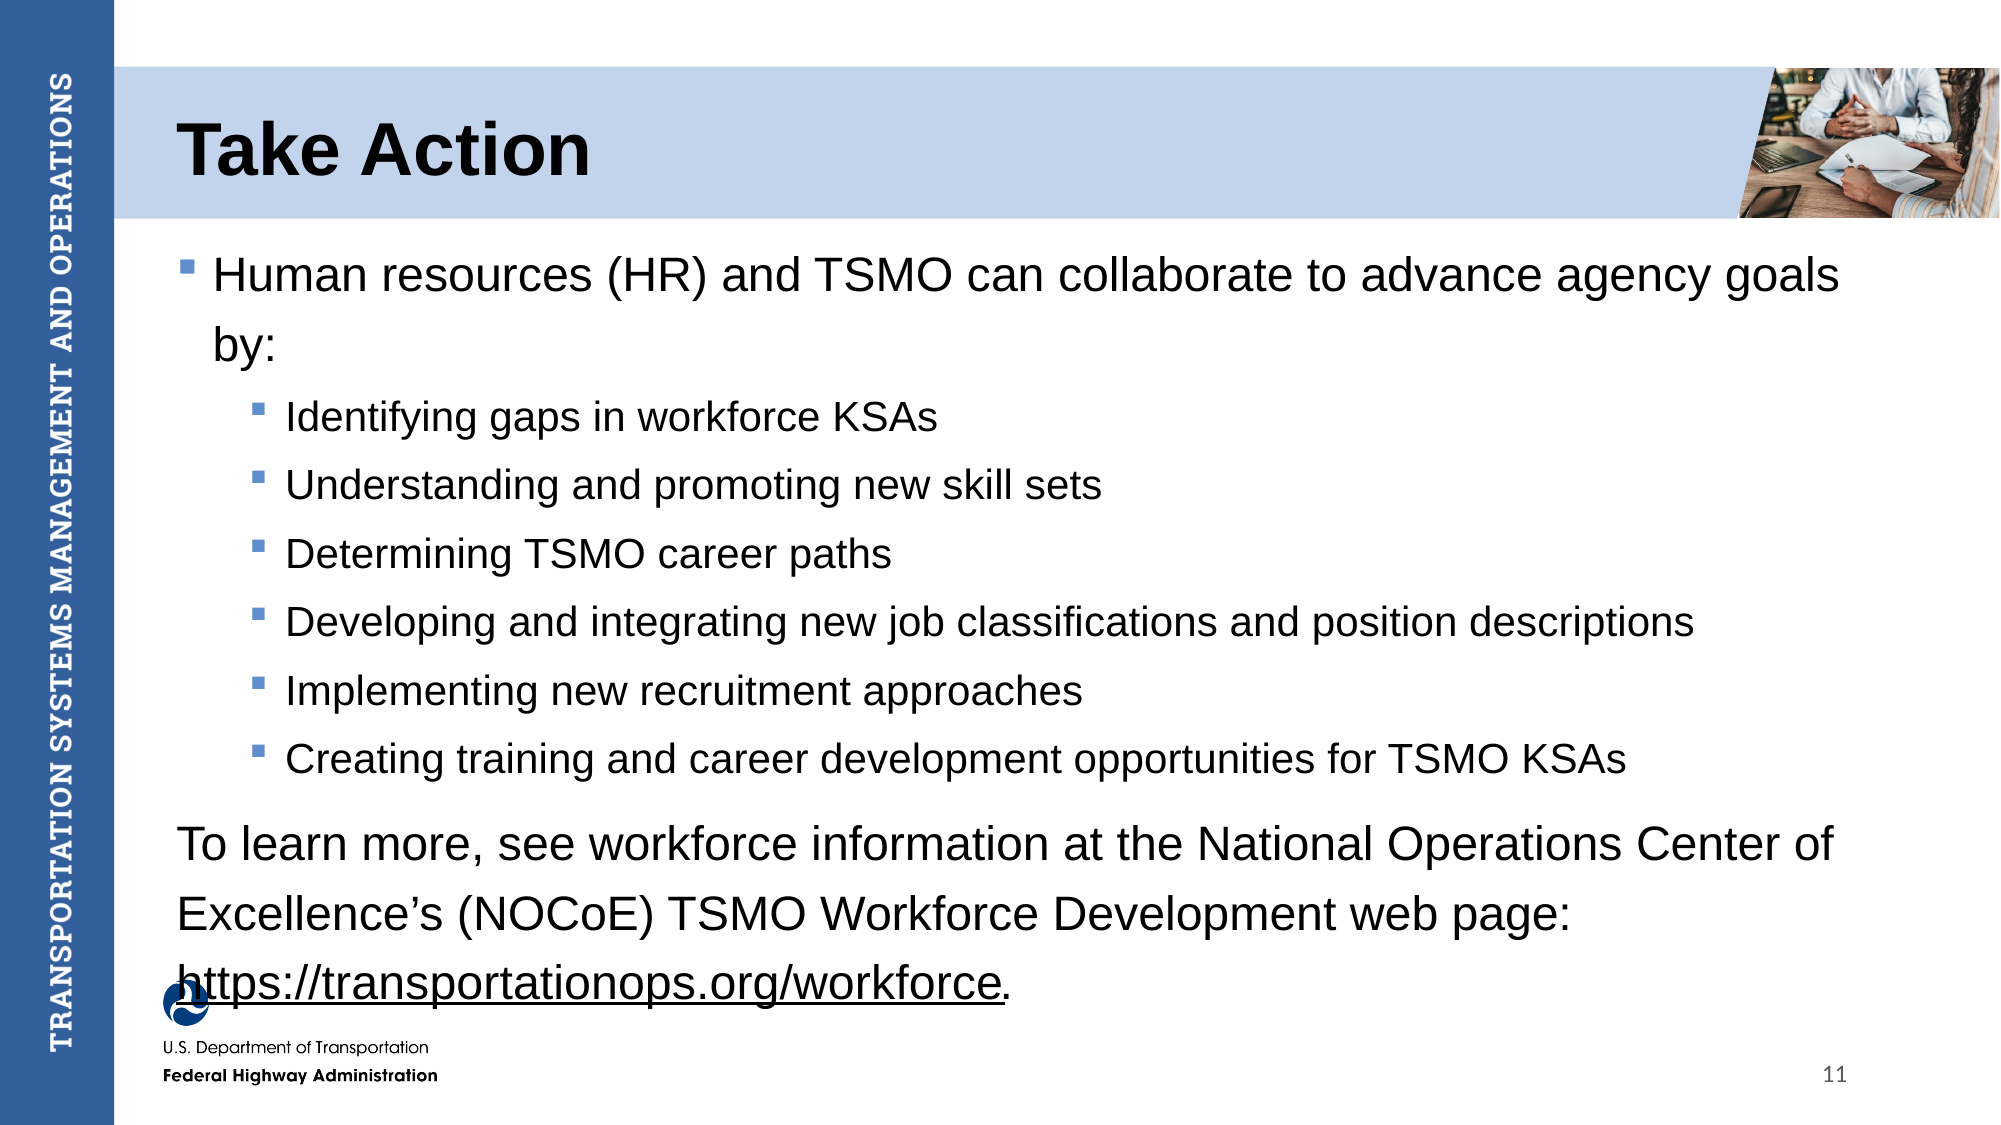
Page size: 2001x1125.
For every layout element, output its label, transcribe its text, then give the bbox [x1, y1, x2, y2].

picture [161, 1022, 439, 1088]
picture [46, 64, 109, 1061]
slide_number 11 [1412, 1042, 1863, 1103]
list Human resources (HR) and TSMO can collaborate to advance agency goals by: Identifying gaps in workforce KSAs Understanding and promoting new skill sets Determining TSMO career paths Developing and integrating new job classifications and position descriptions Implementing new recruitment approaches Creating training and career development opportunities for TSMO KSAs To learn more, see workforce information at the National Operations Center of Excellence’s (NOCoE) TSMO Workforce Development web page: https://transportationops.org/workforce. [161, 224, 1863, 1022]
title Take Action [161, 103, 1693, 195]
picture [1739, 68, 2000, 218]
